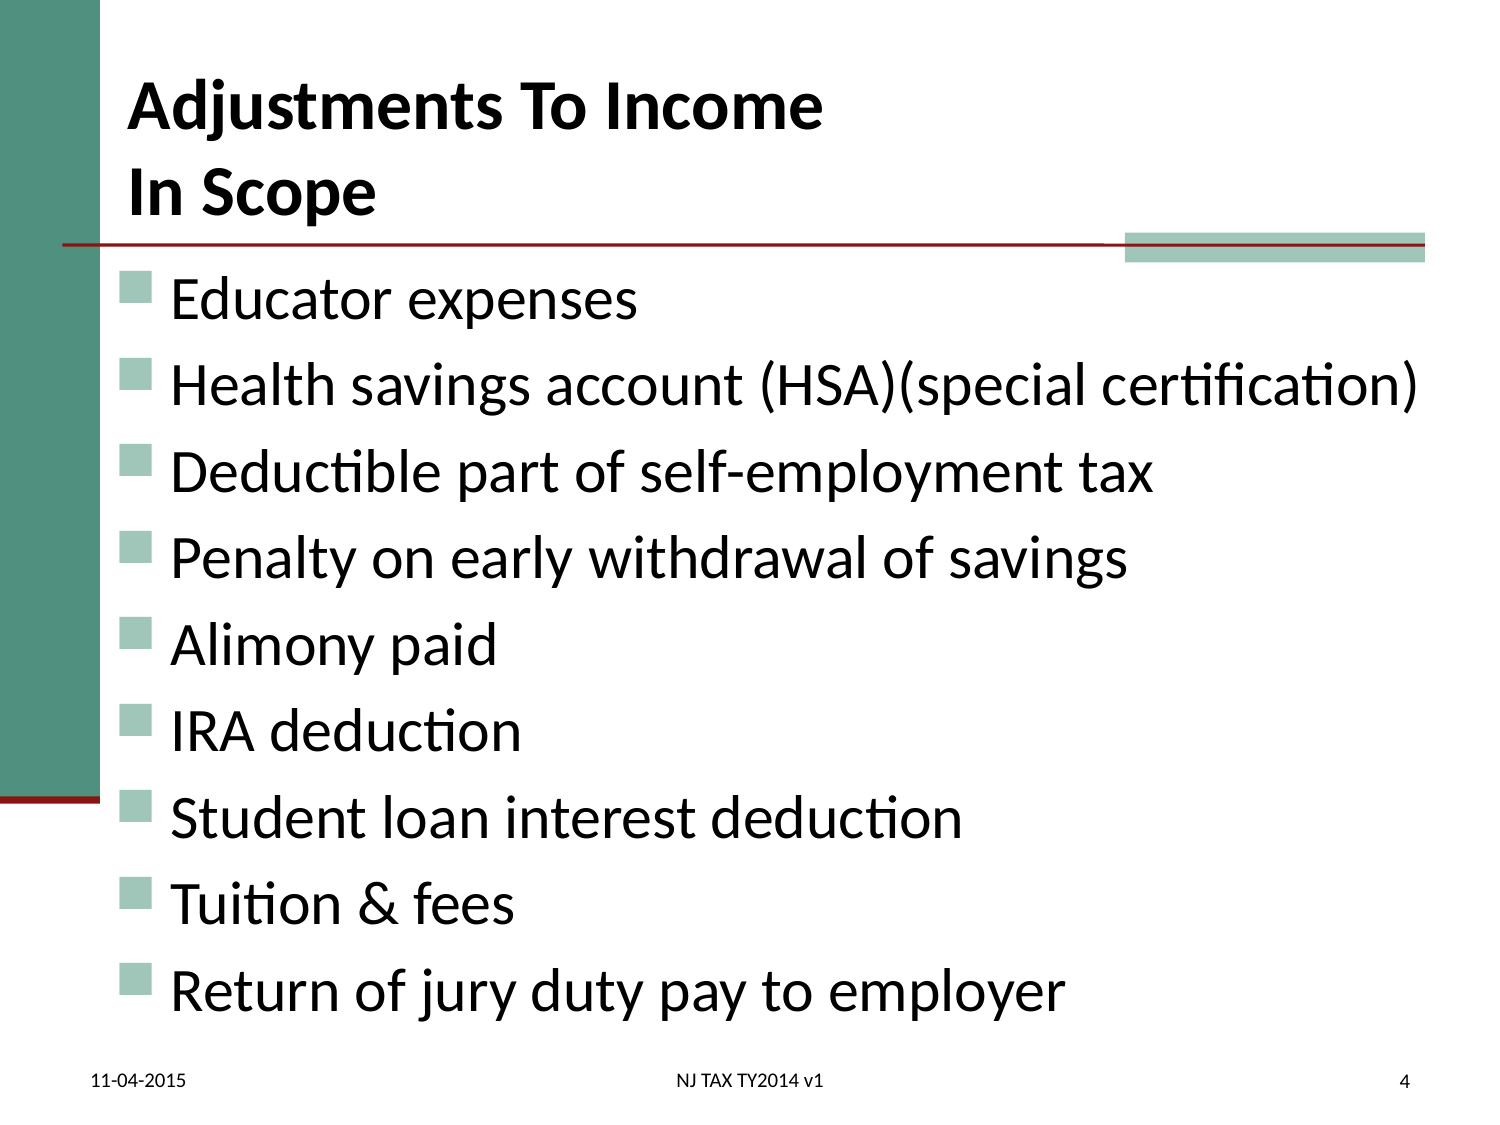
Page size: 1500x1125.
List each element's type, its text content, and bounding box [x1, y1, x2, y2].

list Educator expenses Health savings account (HSA)(special certification) Deductible part of self-employment tax Penalty on early withdrawal of savings Alimony paid IRA deduction Student loan interest deduction Tuition & fees Return of jury duty pay to employer [99, 249, 1463, 1038]
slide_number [74, 1049, 401, 1100]
slide_number 4 [1112, 1049, 1426, 1101]
title Adjustments To Income In Scope [112, 50, 1388, 238]
footer NJ TAX TY2014 v1 [496, 1050, 1004, 1100]
